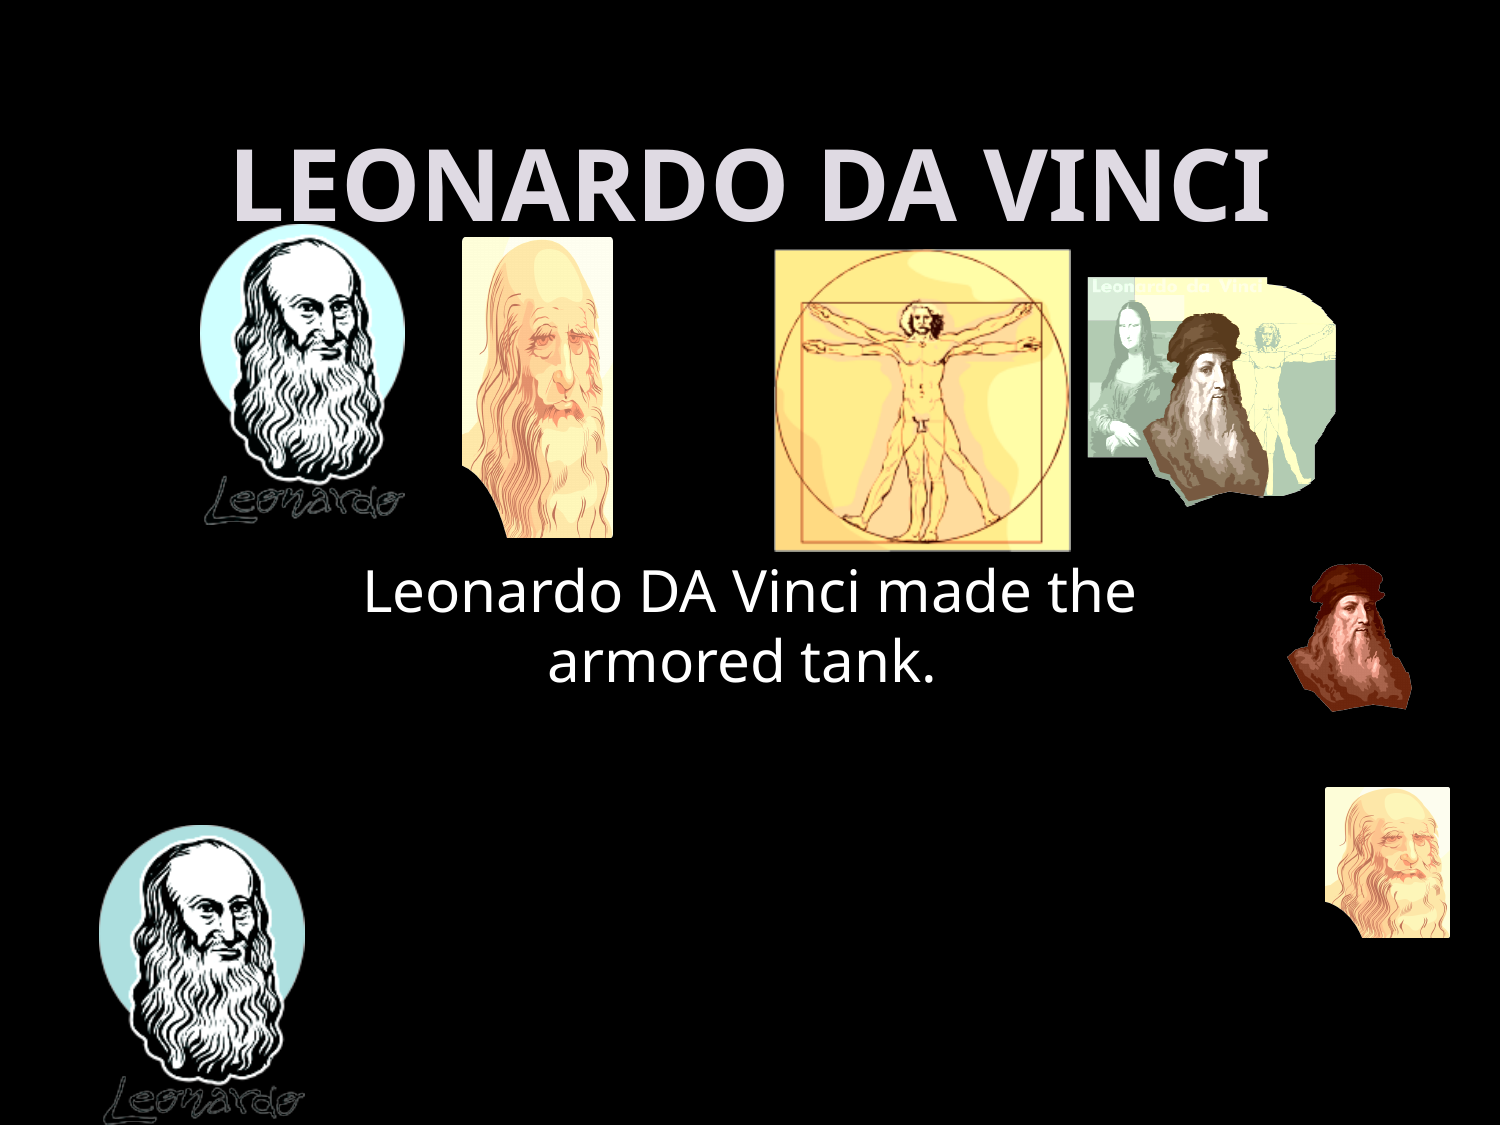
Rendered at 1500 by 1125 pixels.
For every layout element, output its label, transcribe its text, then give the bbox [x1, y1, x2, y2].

picture [462, 237, 613, 538]
title Leonardo da Vinci [0, 0, 1500, 242]
picture [199, 224, 405, 525]
picture [99, 825, 305, 1125]
picture [1287, 562, 1413, 713]
picture [774, 249, 1071, 553]
subtitle Leonardo DA Vinci made the armored tank. [225, 546, 1275, 1125]
picture [1087, 274, 1338, 512]
picture [1324, 787, 1450, 938]
